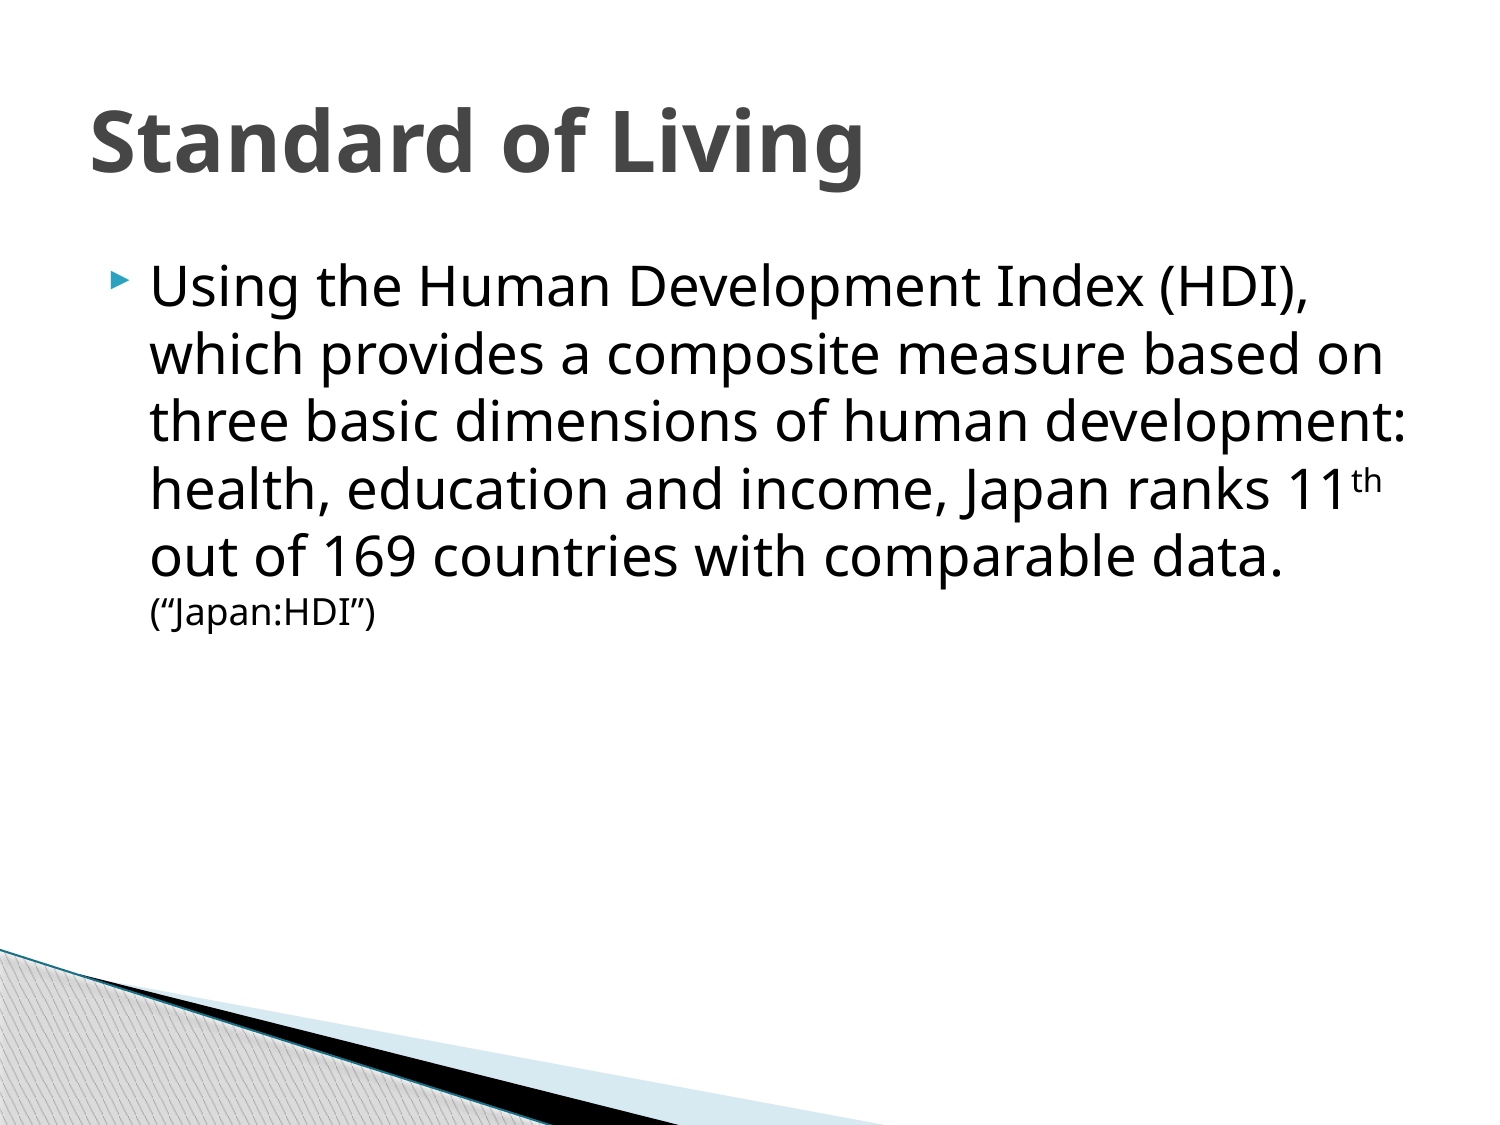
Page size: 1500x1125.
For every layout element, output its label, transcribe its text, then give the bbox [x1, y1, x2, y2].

list Using the Human Development Index (HDI), which provides a composite measure based on three basic dimensions of human development: health, education and income, Japan ranks 11th out of 169 countries with comparable data. (“Japan:HDI”) [75, 243, 1425, 986]
title Standard of Living [75, 45, 1425, 233]
